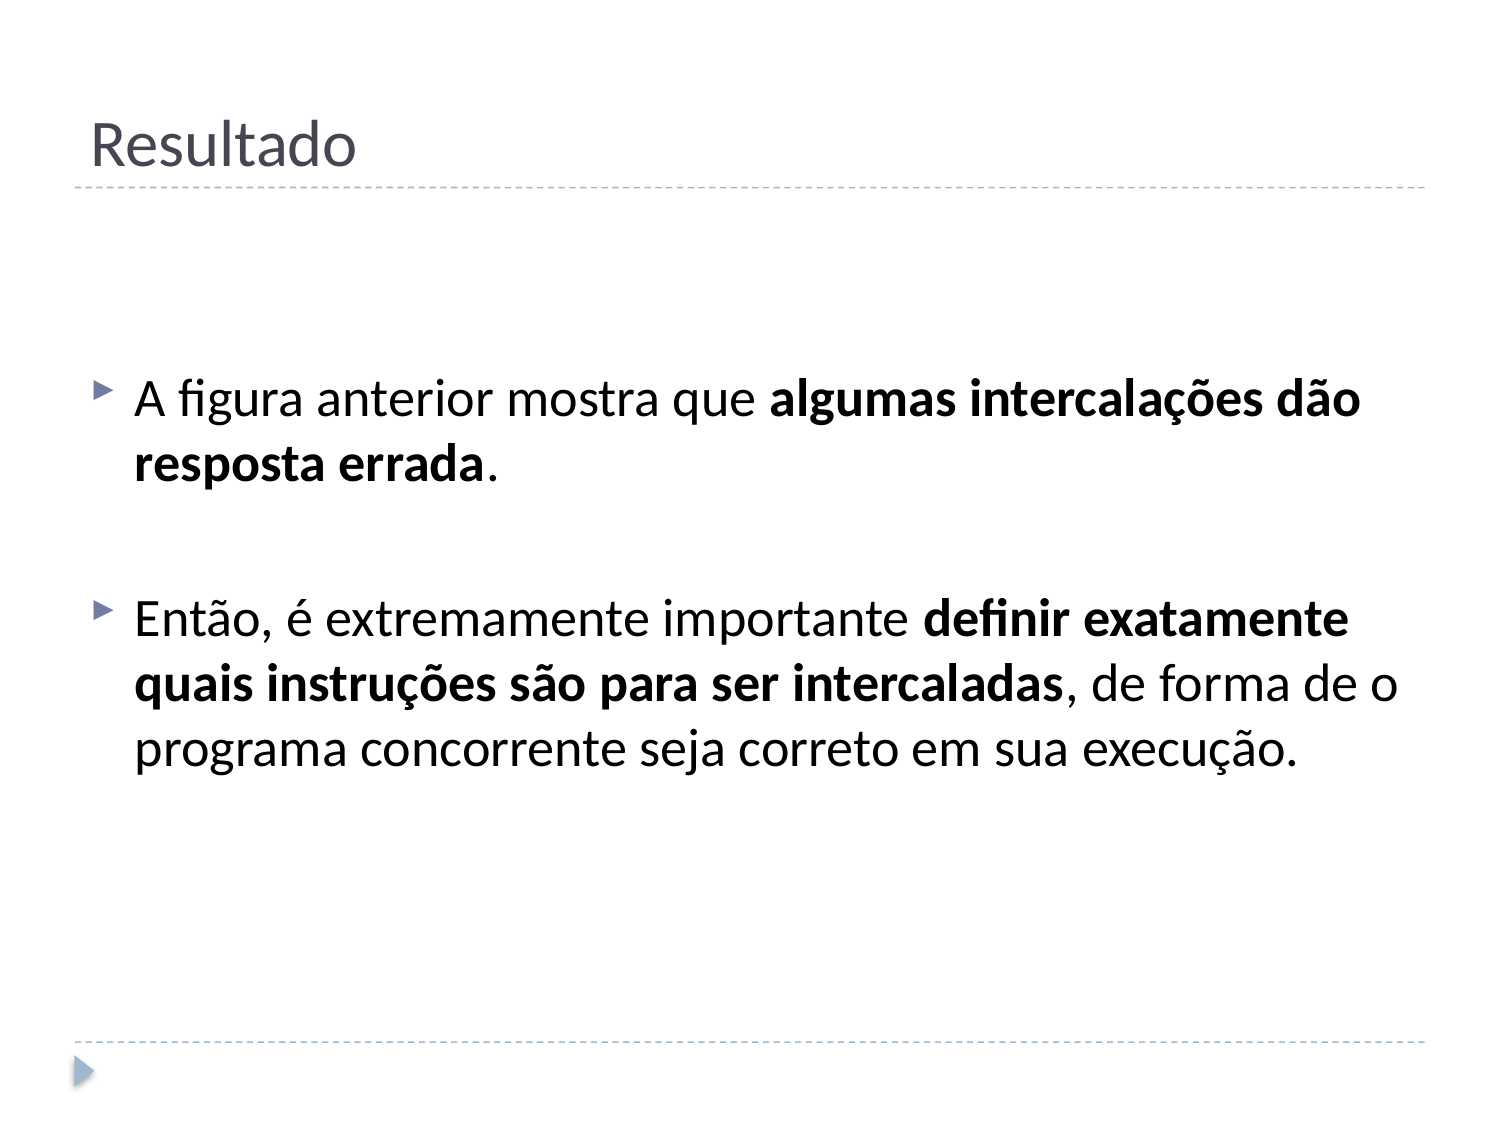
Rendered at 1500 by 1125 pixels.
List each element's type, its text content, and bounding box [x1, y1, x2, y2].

list A figura anterior mostra que algumas intercalações dão resposta errada. Então, é extremamente importante definir exatamente quais instruções são para ser intercaladas, de forma de o programa concorrente seja correto em sua execução. [74, 199, 1426, 1011]
title Resultado [74, 24, 1426, 188]
